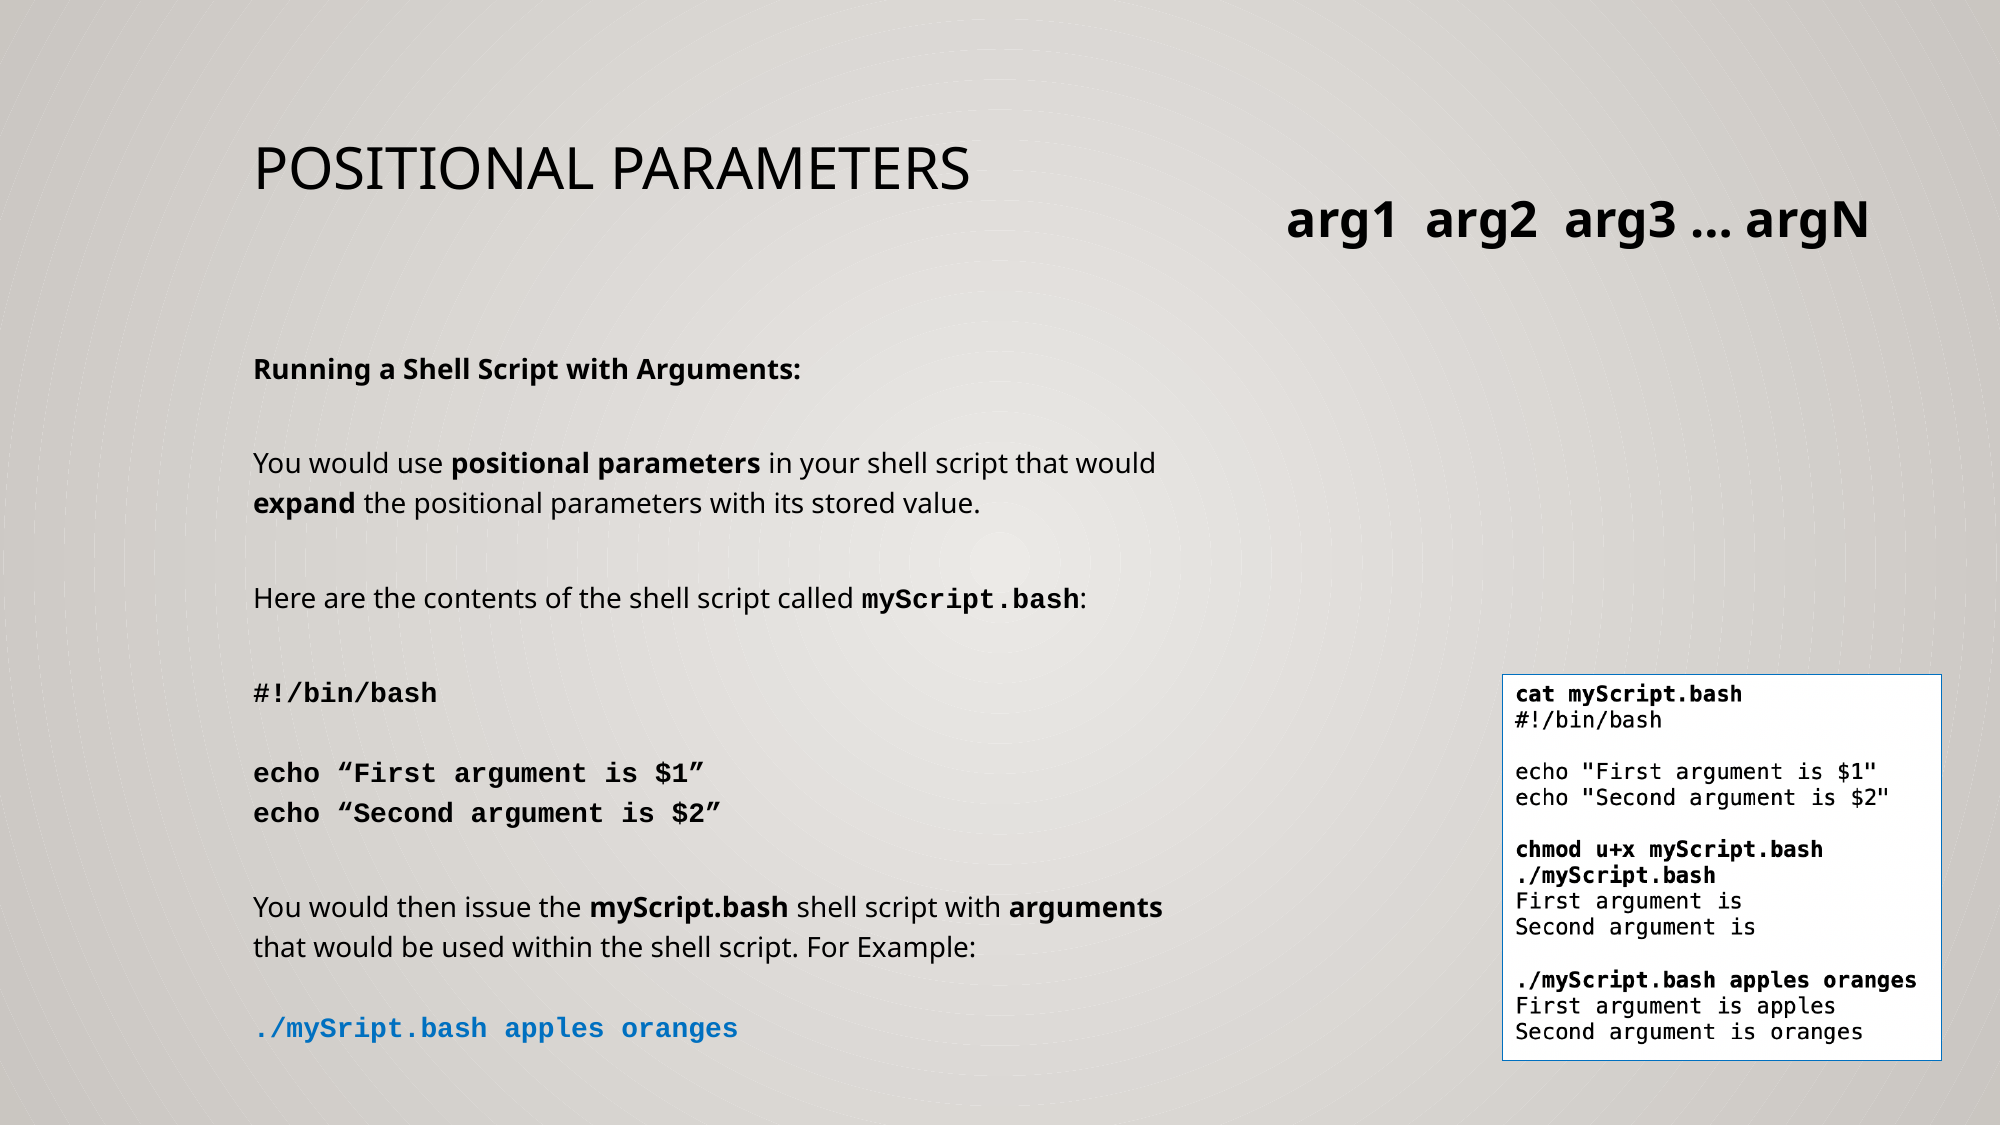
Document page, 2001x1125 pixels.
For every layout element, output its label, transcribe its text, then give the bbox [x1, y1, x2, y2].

list Running a Shell Script with Arguments: You would use positional parameters in your shell script that would expand the positional parameters with its stored value. Here are the contents of the shell script called myScript.bash: #!/bin/bash echo “First argument is $1” echo “Second argument is $2” You would then issue the myScript.bash shell script with arguments that would be used within the shell script. For Example: ./mySript.bash apples oranges [238, 279, 1470, 1061]
text_box arg1 arg2 arg3 … argN [1272, 180, 1942, 255]
title Positional parameters [238, 131, 1814, 305]
picture [1502, 673, 1942, 1061]
